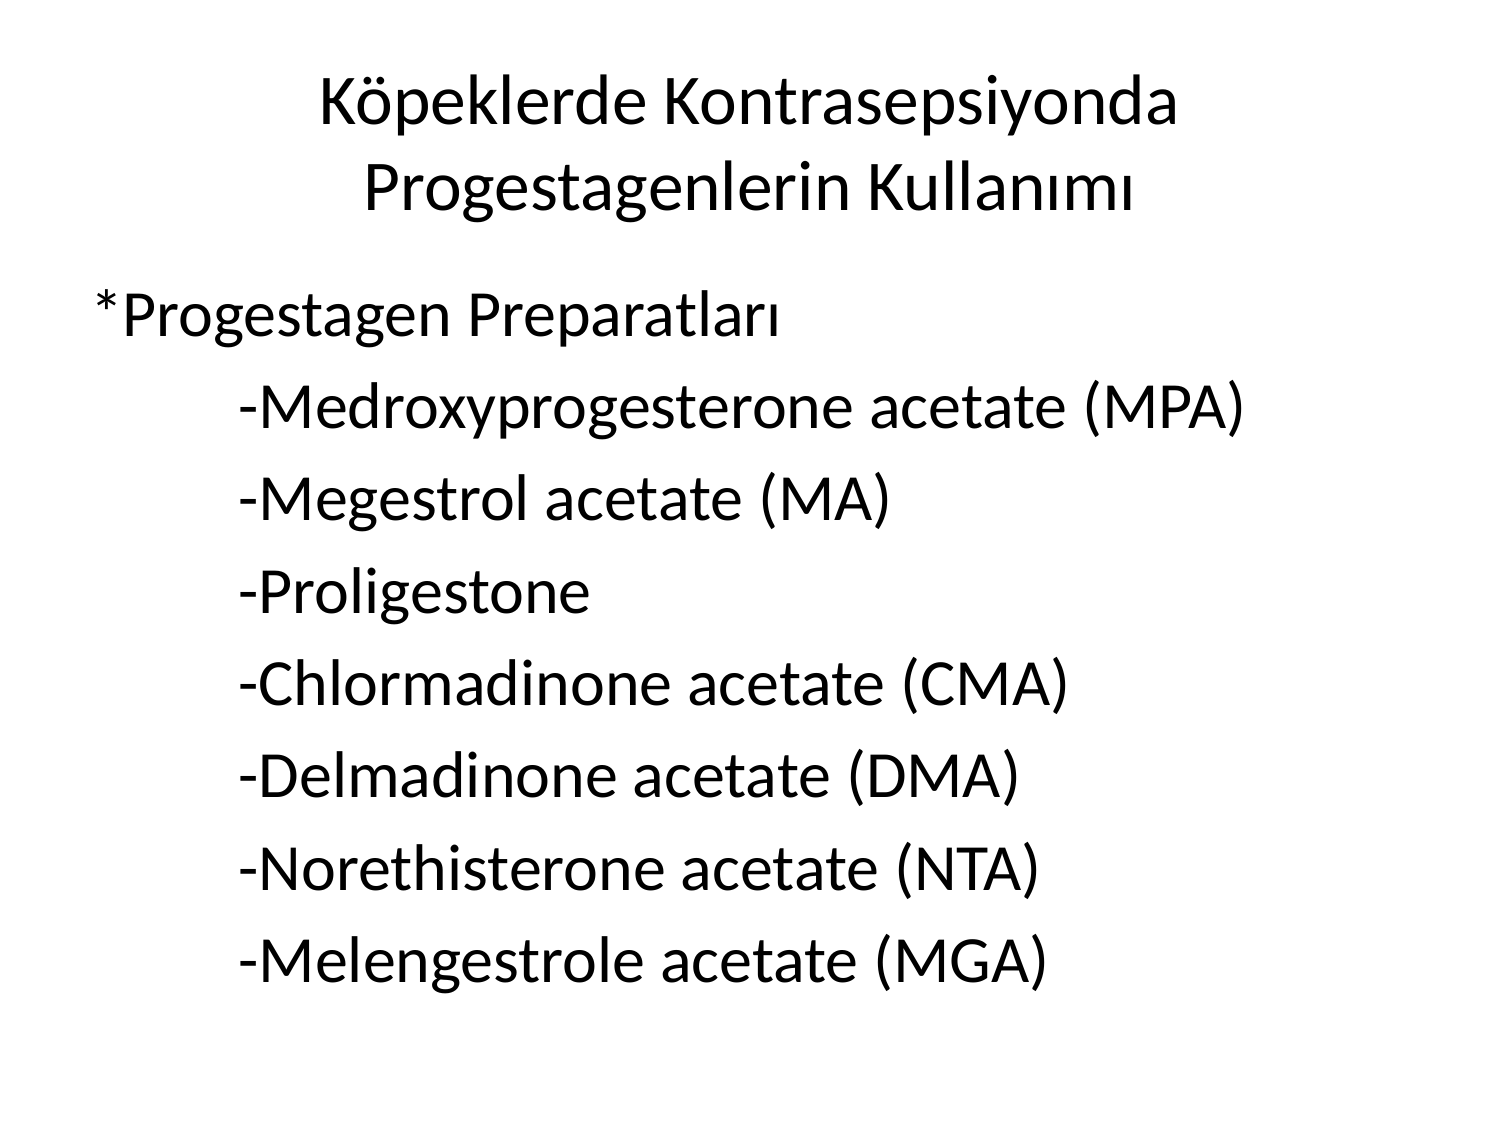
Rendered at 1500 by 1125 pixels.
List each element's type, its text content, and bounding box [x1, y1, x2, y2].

list *Progestagen Preparatları -Medroxyprogesterone acetate (MPA) -Megestrol acetate (MA) -Proligestone -Chlormadinone acetate (CMA) -Delmadinone acetate (DMA) -Norethisterone acetate (NTA) -Melengestrole acetate (MGA) [75, 262, 1425, 1005]
title Köpeklerde Kontrasepsiyonda Progestagenlerin Kullanımı [75, 45, 1425, 233]
